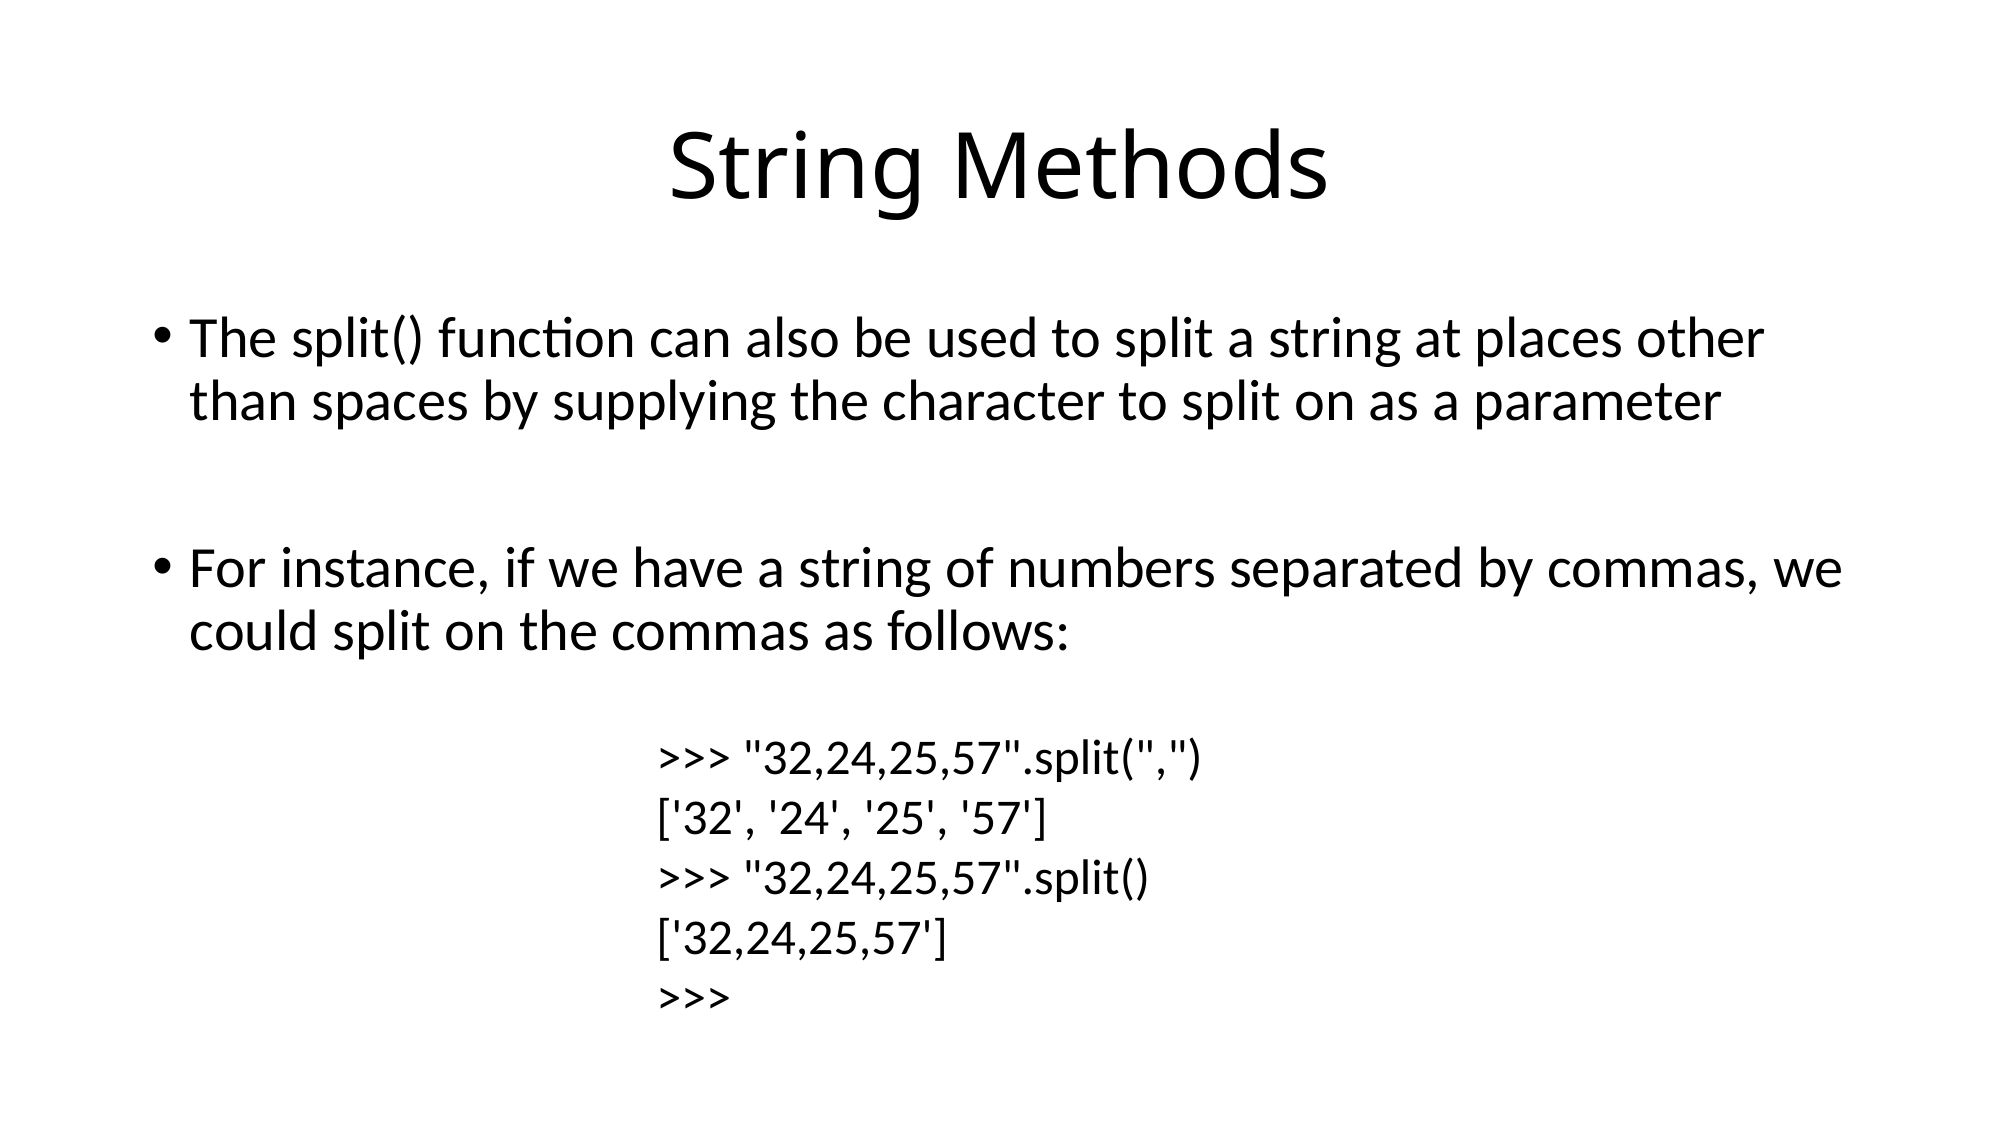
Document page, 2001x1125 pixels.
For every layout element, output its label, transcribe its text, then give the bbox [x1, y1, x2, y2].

list The split() function can also be used to split a string at places other than spaces by supplying the character to split on as a parameter For instance, if we have a string of numbers separated by commas, we could split on the commas as follows: [137, 299, 1880, 1014]
title String Methods [137, 59, 1863, 278]
text_box >>> "32,24,25,57".split(",") ['32', '24', '25', '57'] >>> "32,24,25,57".split() ['32,24,25,57'] >>> [641, 717, 1514, 1092]
